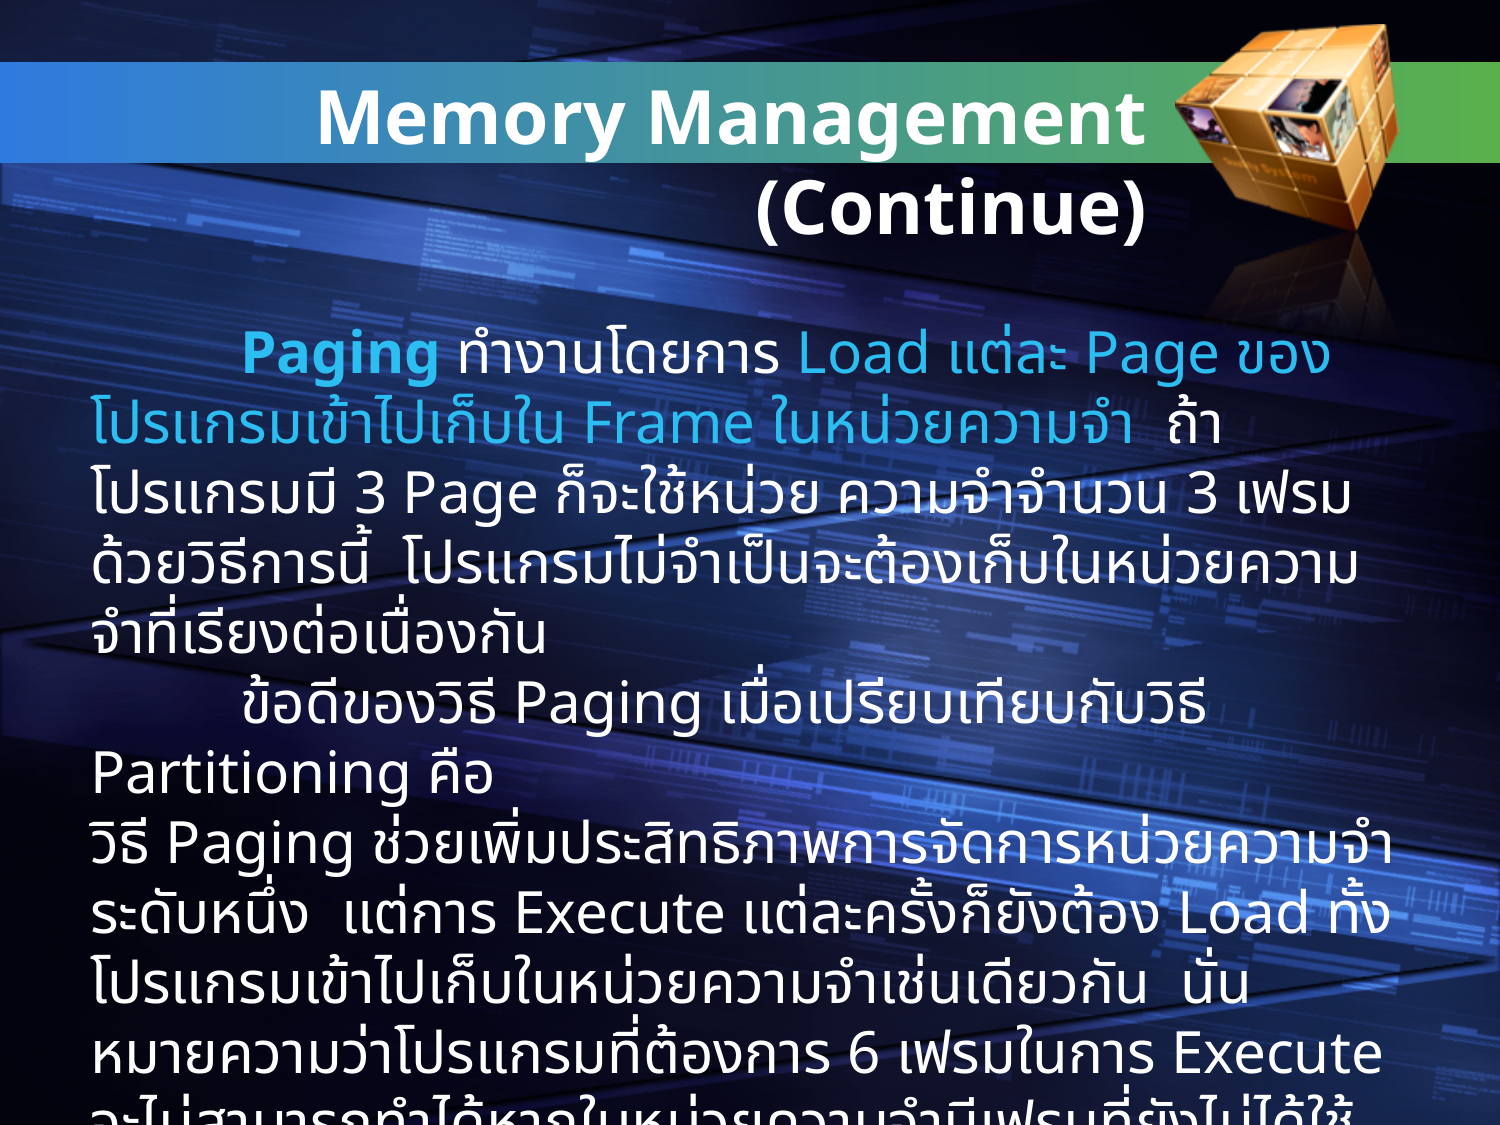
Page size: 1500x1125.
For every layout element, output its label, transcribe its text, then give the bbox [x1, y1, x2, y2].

title Paging ทำงานโดยการ Load แต่ละ Page ของโปรแกรมเข้าไปเก็บใน Frame ในหน่วยความจำ ถ้าโปรแกรมมี 3 Page ก็จะใช้หน่วย ความจำจำนวน 3 เฟรม ด้วยวิธีการนี้ โปรแกรมไม่จำเป็นจะต้องเก็บในหน่วยความจำที่เรียงต่อเนื่องกัน ข้อดีของวิธี Paging เมื่อเปรียบเทียบกับวิธี Partitioning คือ วิธี Paging ช่วยเพิ่มประสิทธิภาพการจัดการหน่วยความจำระดับหนึ่ง แต่การ Execute แต่ละครั้งก็ยังต้อง Load ทั้งโปรแกรมเข้าไปเก็บในหน่วยความจำเช่นเดียวกัน นั่นหมายความว่าโปรแกรมที่ต้องการ 6 เฟรมในการ Execute จะไม่สามารถทำได้หากในหน่วยความจำมีเฟรมที่ยังไม่ได้ใช้แค่ 4 เฟรมเหลืออยู่ [74, 237, 1426, 1013]
picture [0, 0, 1500, 1125]
text_box Memory Management (Continue) [49, 62, 1163, 258]
